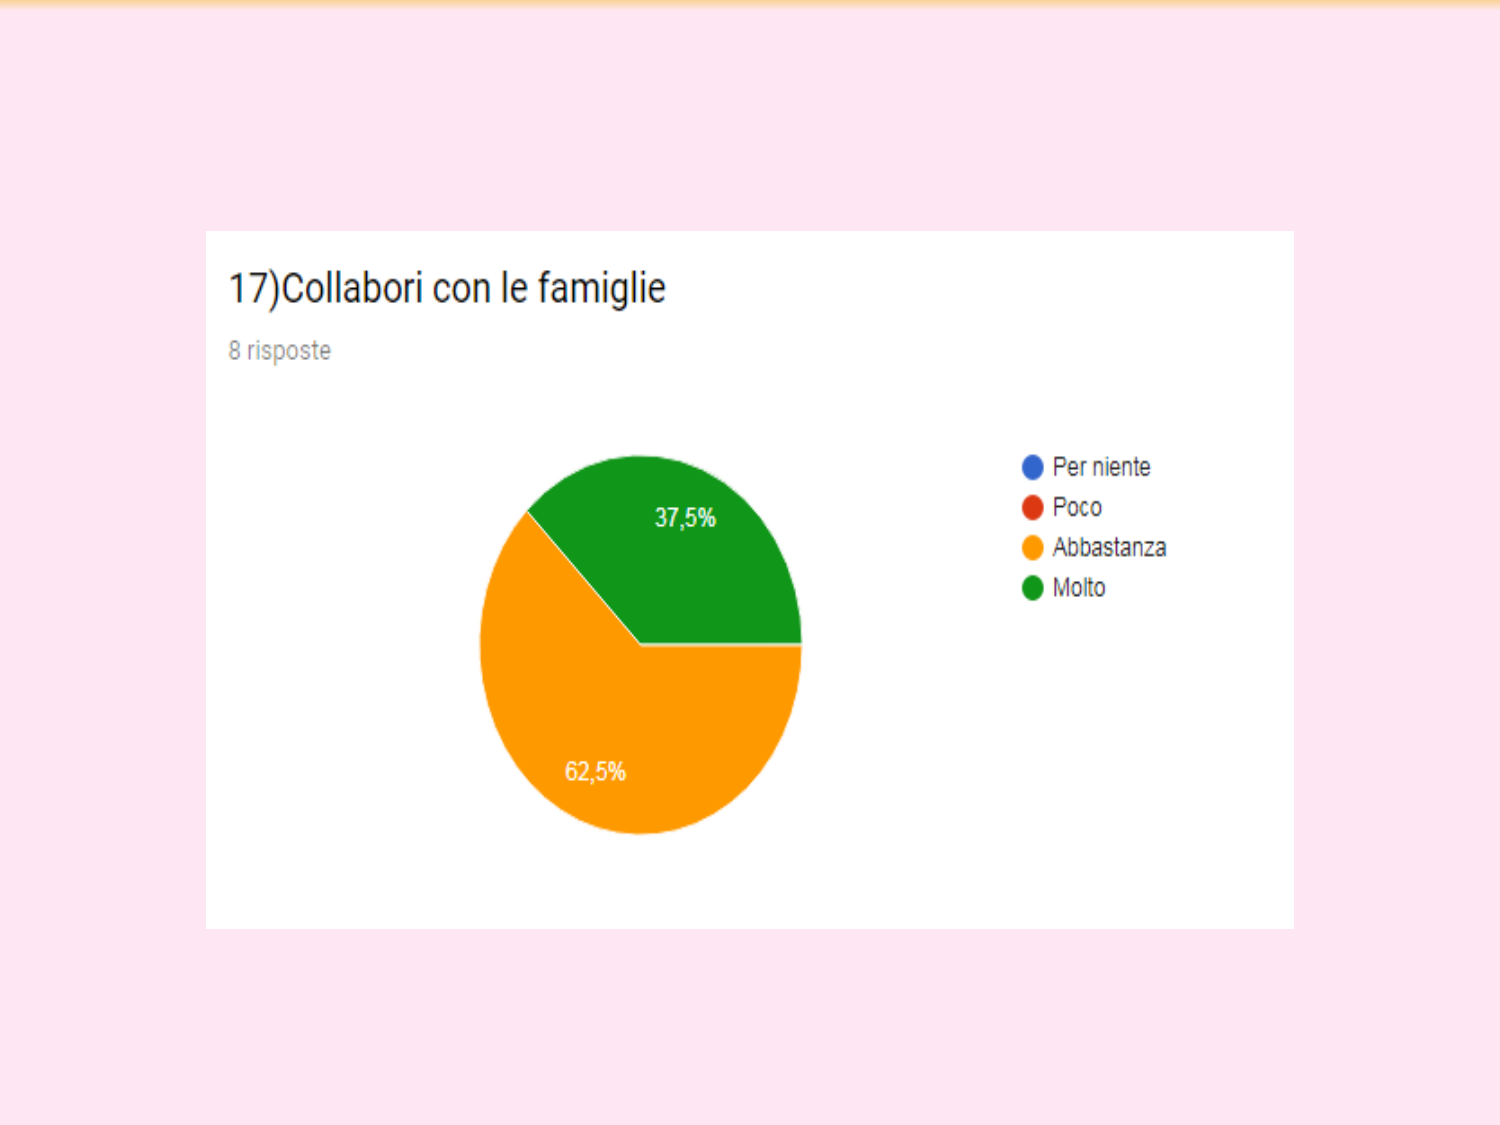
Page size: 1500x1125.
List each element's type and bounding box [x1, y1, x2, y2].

picture [206, 231, 1294, 929]
